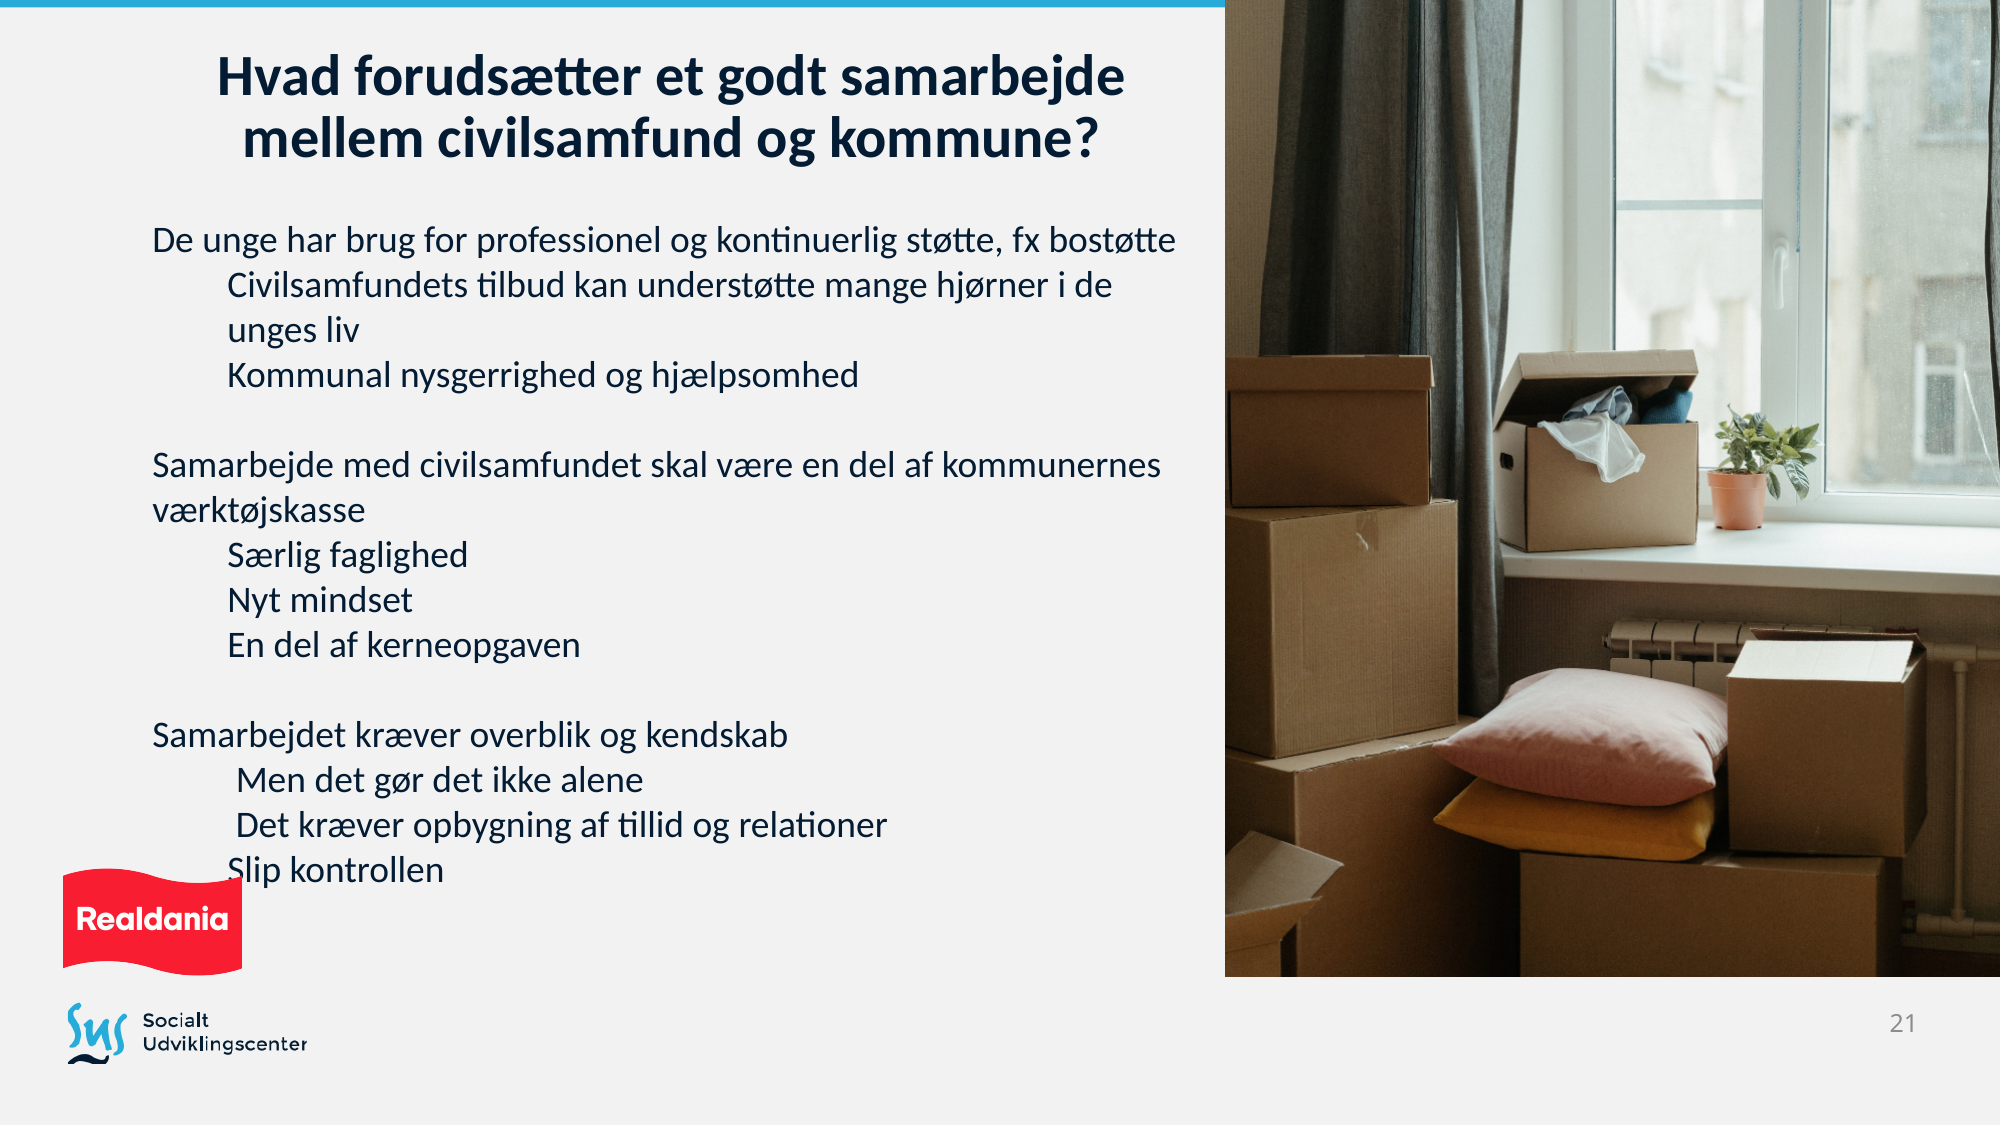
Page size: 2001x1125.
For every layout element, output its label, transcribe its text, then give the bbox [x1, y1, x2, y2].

title Hvad forudsætter et godt samarbejde mellem civilsamfund og kommune? [137, 46, 1206, 162]
text_box De unge har brug for professionel og kontinuerlig støtte, fx bostøtte Civilsamfundets tilbud kan understøtte mange hjørner i de unges liv Kommunal nysgerrighed og hjælpsomhed Samarbejde med civilsamfundet skal være en del af kommunernes værktøjskasse Særlig faglighed Nyt mindset En del af kerneopgaven Samarbejdet kræver overblik og kendskab Men det gør det ikke alene Det kræver opbygning af tillid og relationer Slip kontrollen [137, 162, 1214, 897]
picture [63, 868, 242, 976]
slide_number 20 [1483, 994, 1934, 1055]
picture [1225, 0, 2000, 977]
